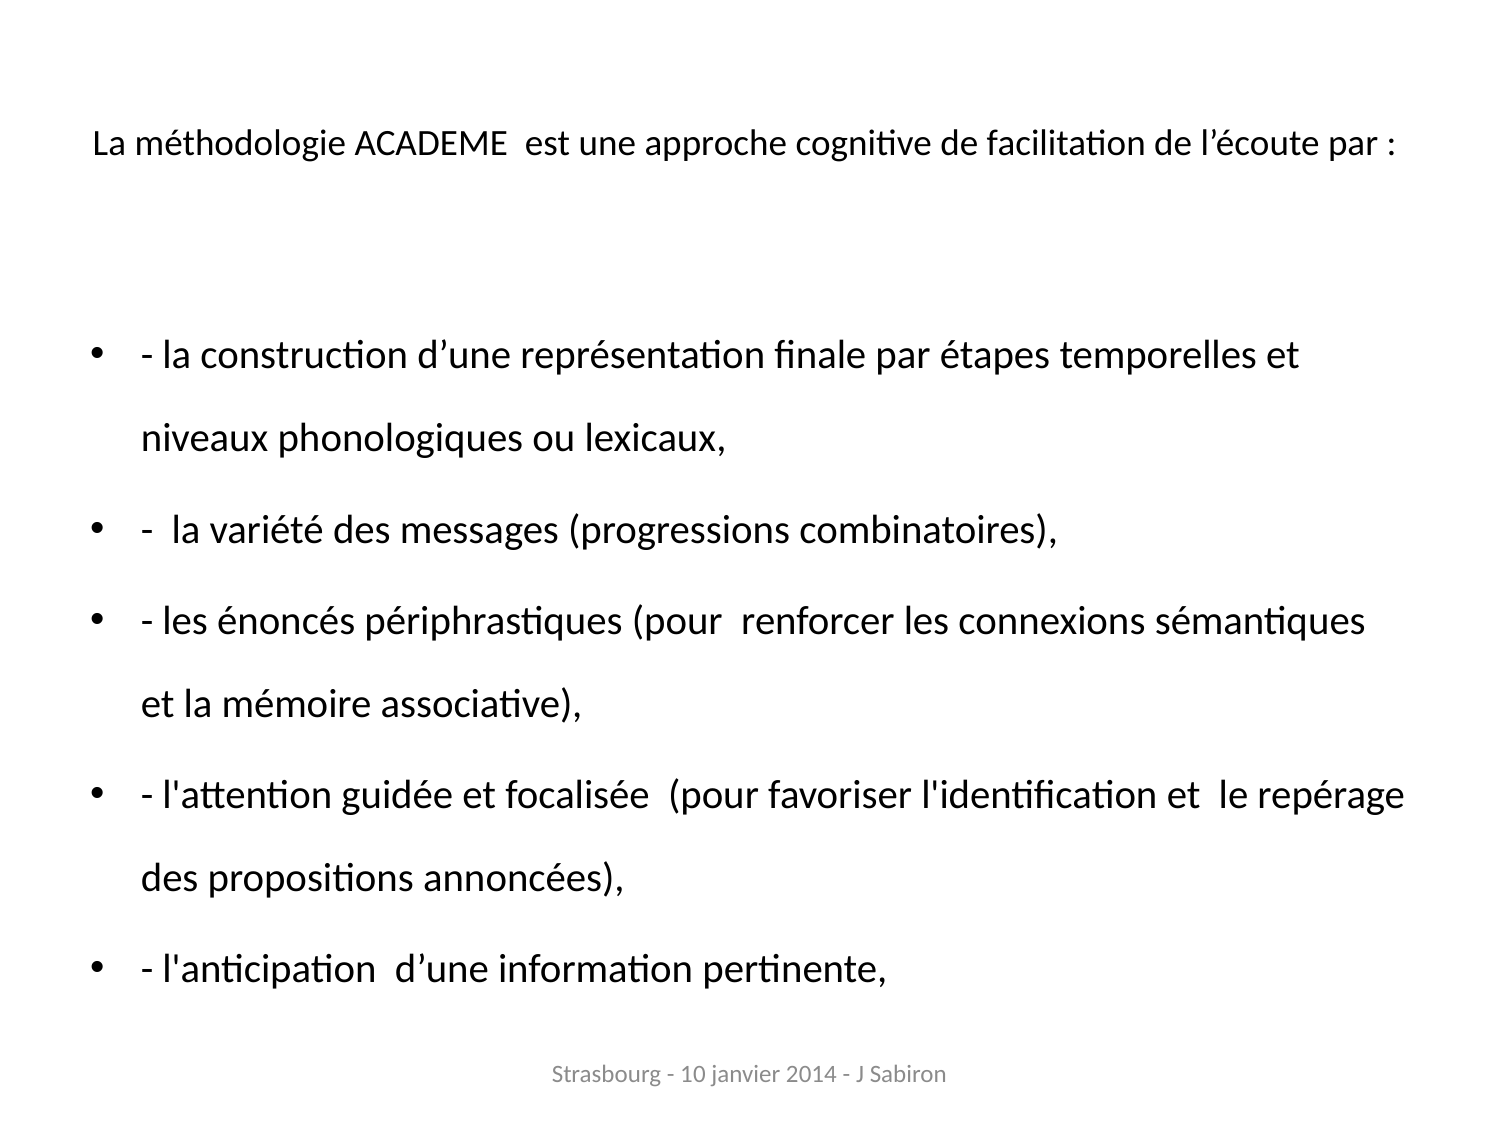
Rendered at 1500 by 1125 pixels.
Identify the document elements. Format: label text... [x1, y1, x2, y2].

title La méthodologie ACADEME est une approche cognitive de facilitation de l’écoute par : [75, 91, 1425, 222]
list - la construction d’une représentation finale par étapes temporelles et niveaux phonologiques ou lexicaux, - la variété des messages (progressions combinatoires), - les énoncés périphrastiques (pour renforcer les connexions sémantiques et la mémoire associative), - l'attention guidée et focalisée (pour favoriser l'identification et le repérage des propositions annoncées), - l'anticipation d’une information pertinente, [75, 222, 1425, 1005]
footer Strasbourg - 10 janvier 2014 - J Sabiron [512, 1042, 988, 1103]
